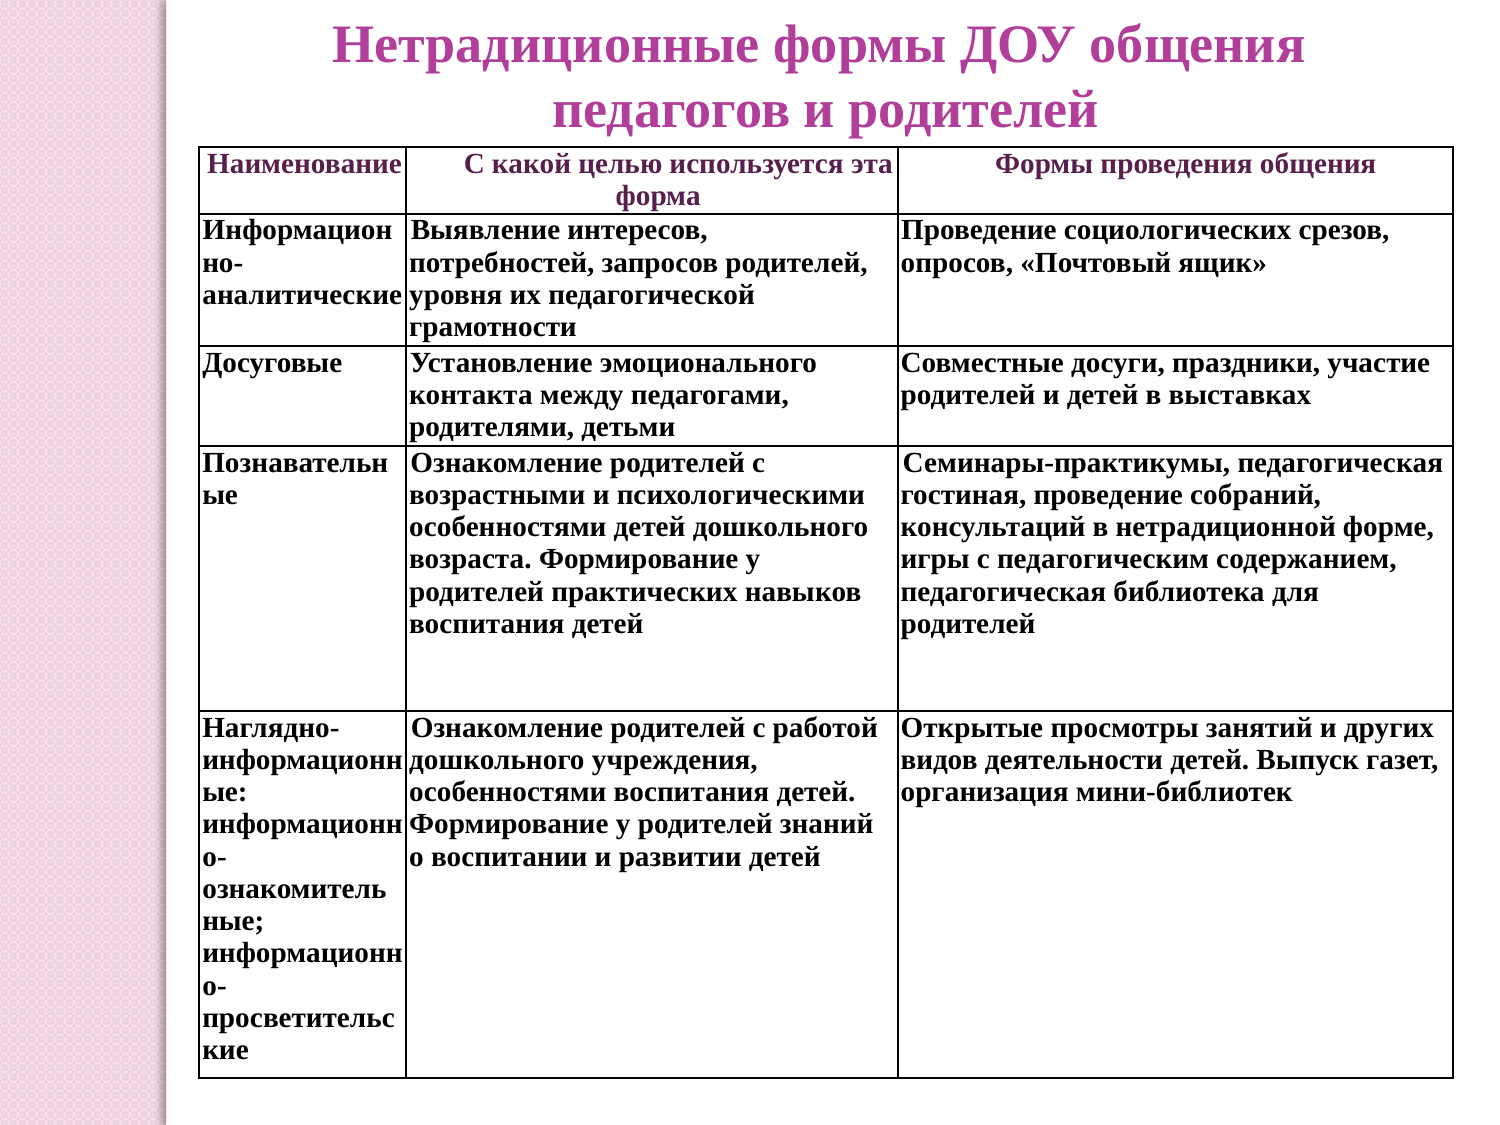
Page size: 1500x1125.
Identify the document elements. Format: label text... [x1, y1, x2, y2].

table_cell Выявление интересов, потребностей, запросов родителей, уровня их педагогической грамотности [407, 215, 897, 345]
text_box Нетрадиционные формы ДОУ общения педагогов и родителей [175, 1, 1477, 211]
table_cell Информационно-аналитические [200, 215, 405, 345]
table_cell Досуговые [200, 347, 405, 445]
table_cell Проведение социологических срезов, опросов, «Почтовый ящик» [899, 215, 1452, 345]
table_cell Семинары-практикумы, педагогическая гостиная, проведение собраний, консультаций в нетрадиционной форме, игры с педагогическим содержанием, педагогическая библиотека для родителей [899, 447, 1452, 710]
table_cell Установление эмоционального контакта между педагогами, родителями, детьми [407, 347, 897, 445]
table_cell Наглядно-информационные: информационно-ознакомительные; информационно-просветительские [200, 712, 405, 1077]
table_cell Ознакомление родителей с возрастными и психологическими особенностями детей дошкольного возраста. Формирование у родителей практических навы­ков воспитания детей [407, 447, 897, 710]
table_cell Познавательные [200, 447, 405, 710]
table_cell Ознакомление родителей с работой дошкольного учреждения, особенностями воспитания детей. Формирование у родителей знаний о воспитании и развитии детей [407, 712, 897, 1077]
table_cell Совместные досуги, праздники, участие родителей и детей в выставках [899, 347, 1452, 445]
table_cell Открытые просмотры занятий и других видов деятельности детей. Выпуск газет, организация мини-библиотек [899, 712, 1452, 1077]
